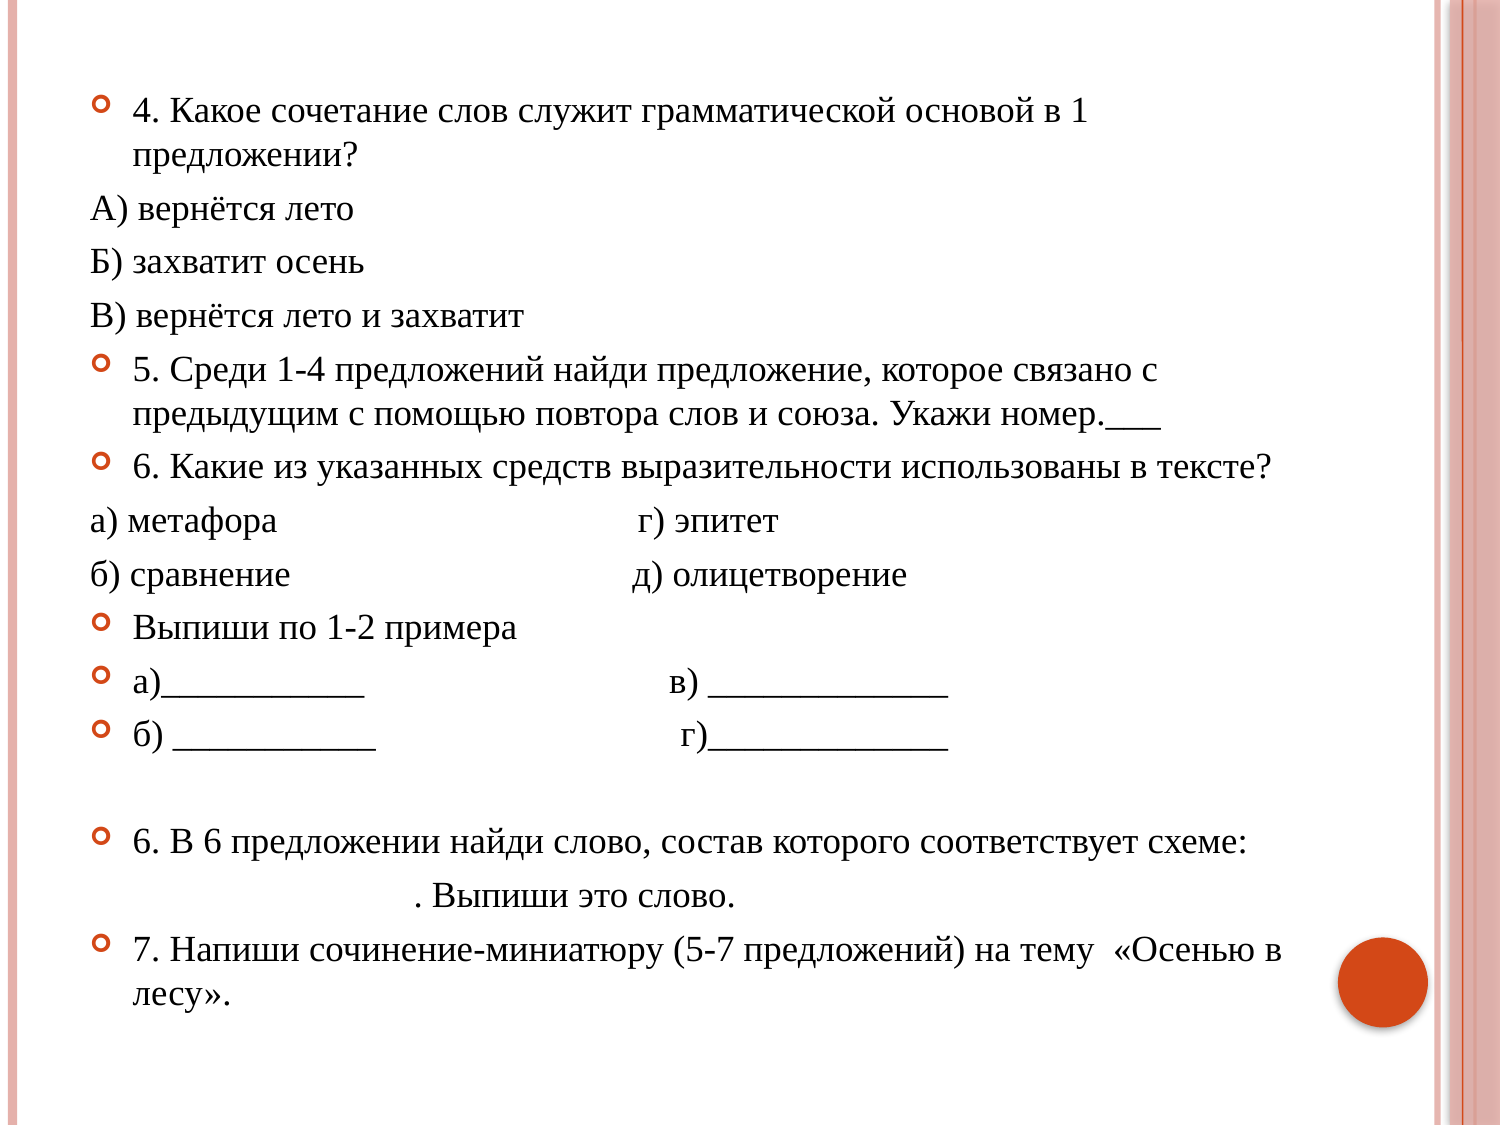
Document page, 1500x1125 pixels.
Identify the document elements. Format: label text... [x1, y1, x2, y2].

list 4. Какое сочетание слов служит грамматической основой в 1 предложении? А) вернётся лето Б) захватит осень В) вернётся лето и захватит 5. Среди 1-4 предложений найди предложение, которое связано с предыдущим с помощью повтора слов и союза. Укажи номер.___ 6. Какие из указанных средств выразительности использованы в тексте? а) метафора г) эпитет б) сравнение д) олицетворение Выпиши по 1-2 примера а)___________ в) _____________ б) ___________ г)_____________ 6. В 6 предложении найди слово, состав которого соответствует схеме: . Выпиши это слово. 7. Напиши сочинение-миниатюру (5-7 предложений) на тему «Осенью в лесу». [75, 78, 1300, 1062]
